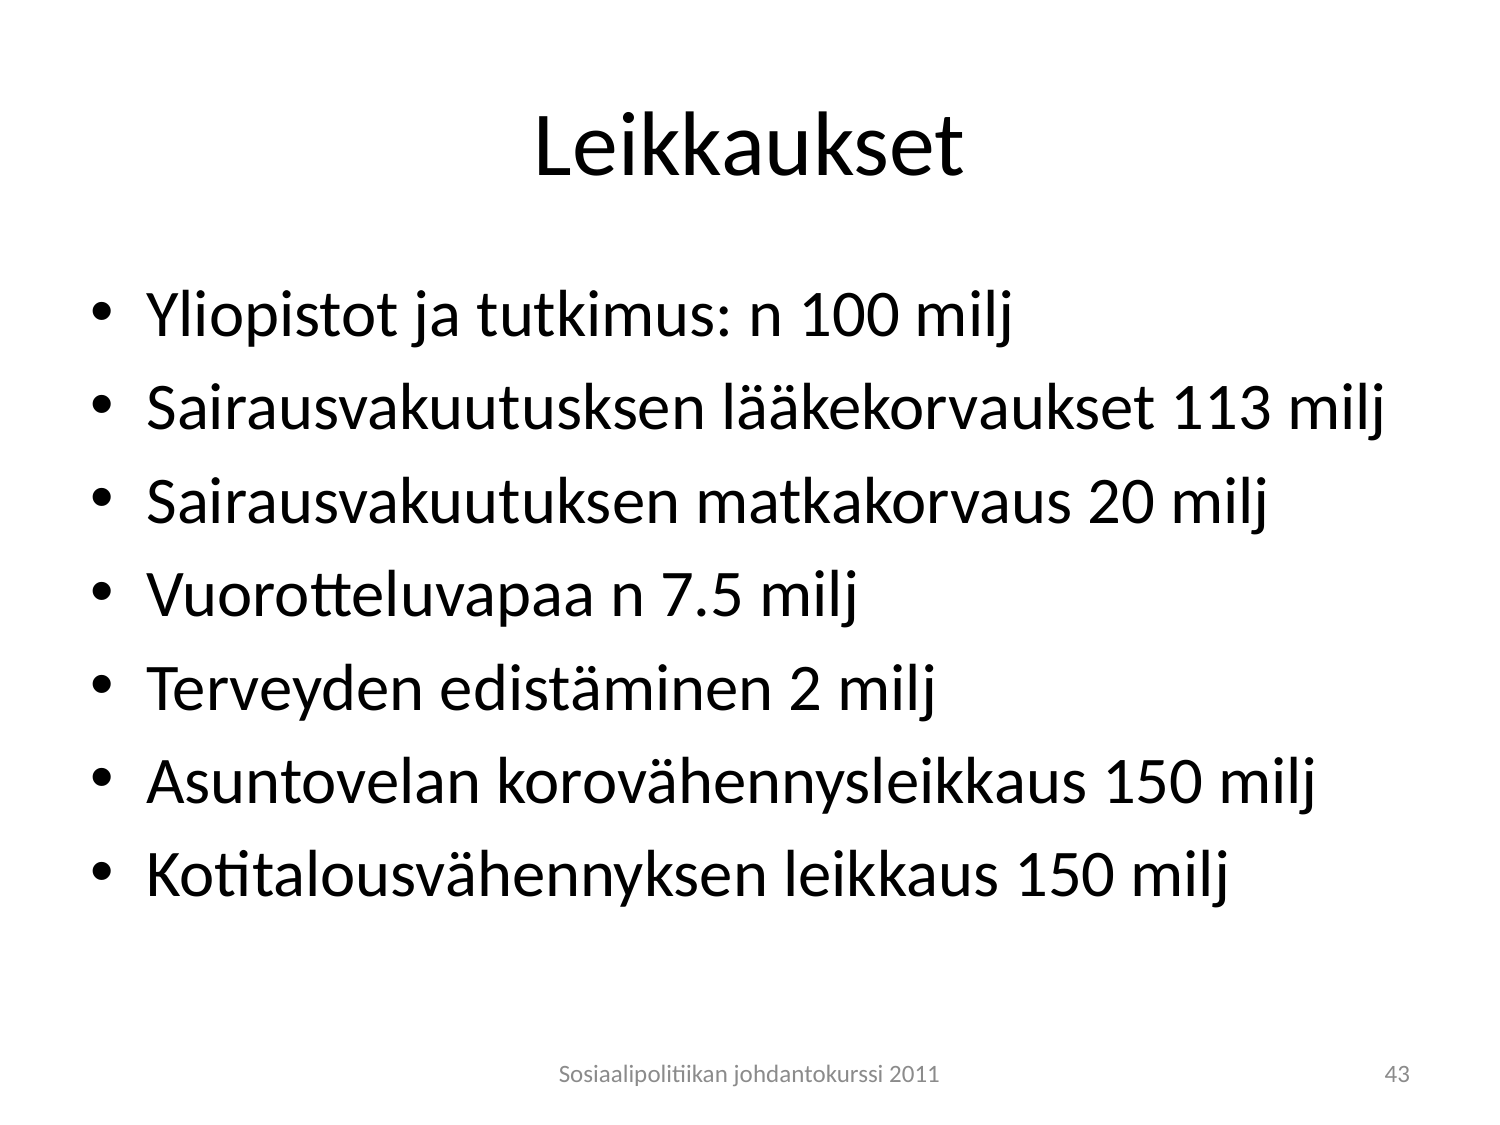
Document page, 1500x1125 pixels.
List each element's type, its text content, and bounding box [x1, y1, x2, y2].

slide_number 43 [1074, 1042, 1425, 1103]
footer Sosiaalipolitiikan johdantokurssi 2011 [512, 1042, 988, 1103]
title Leikkaukset [74, 44, 1426, 233]
list Yliopistot ja tutkimus: n 100 milj Sairausvakuutusksen lääkekorvaukset 113 milj Sairausvakuutuksen matkakorvaus 20 milj Vuorotteluvapaa n 7.5 milj Terveyden edistäminen 2 milj Asuntovelan korovähennysleikkaus 150 milj Kotitalousvähennyksen leikkaus 150 milj [74, 262, 1426, 1006]
